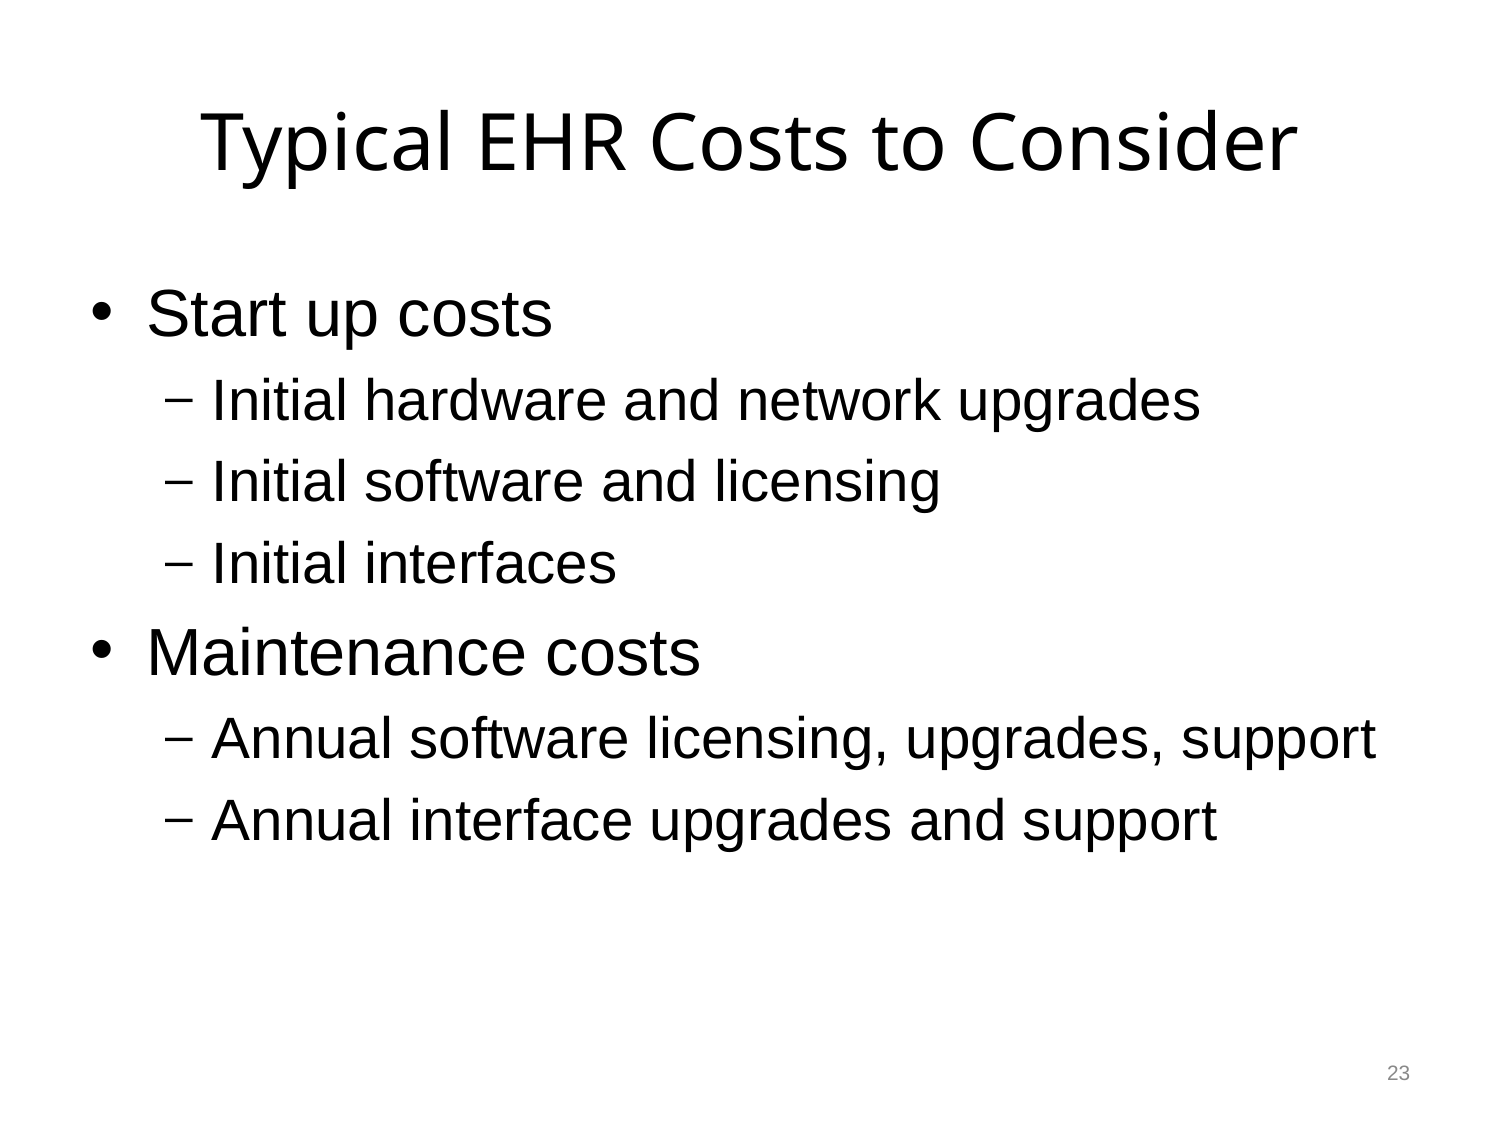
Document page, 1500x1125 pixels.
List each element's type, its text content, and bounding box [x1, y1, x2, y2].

list Start up costs Initial hardware and network upgrades Initial software and licensing Initial interfaces Maintenance costs Annual software licensing, upgrades, support Annual interface upgrades and support [75, 262, 1425, 1013]
slide_number 23 [1341, 1027, 1425, 1118]
title Typical EHR Costs to Consider [75, 45, 1425, 233]
